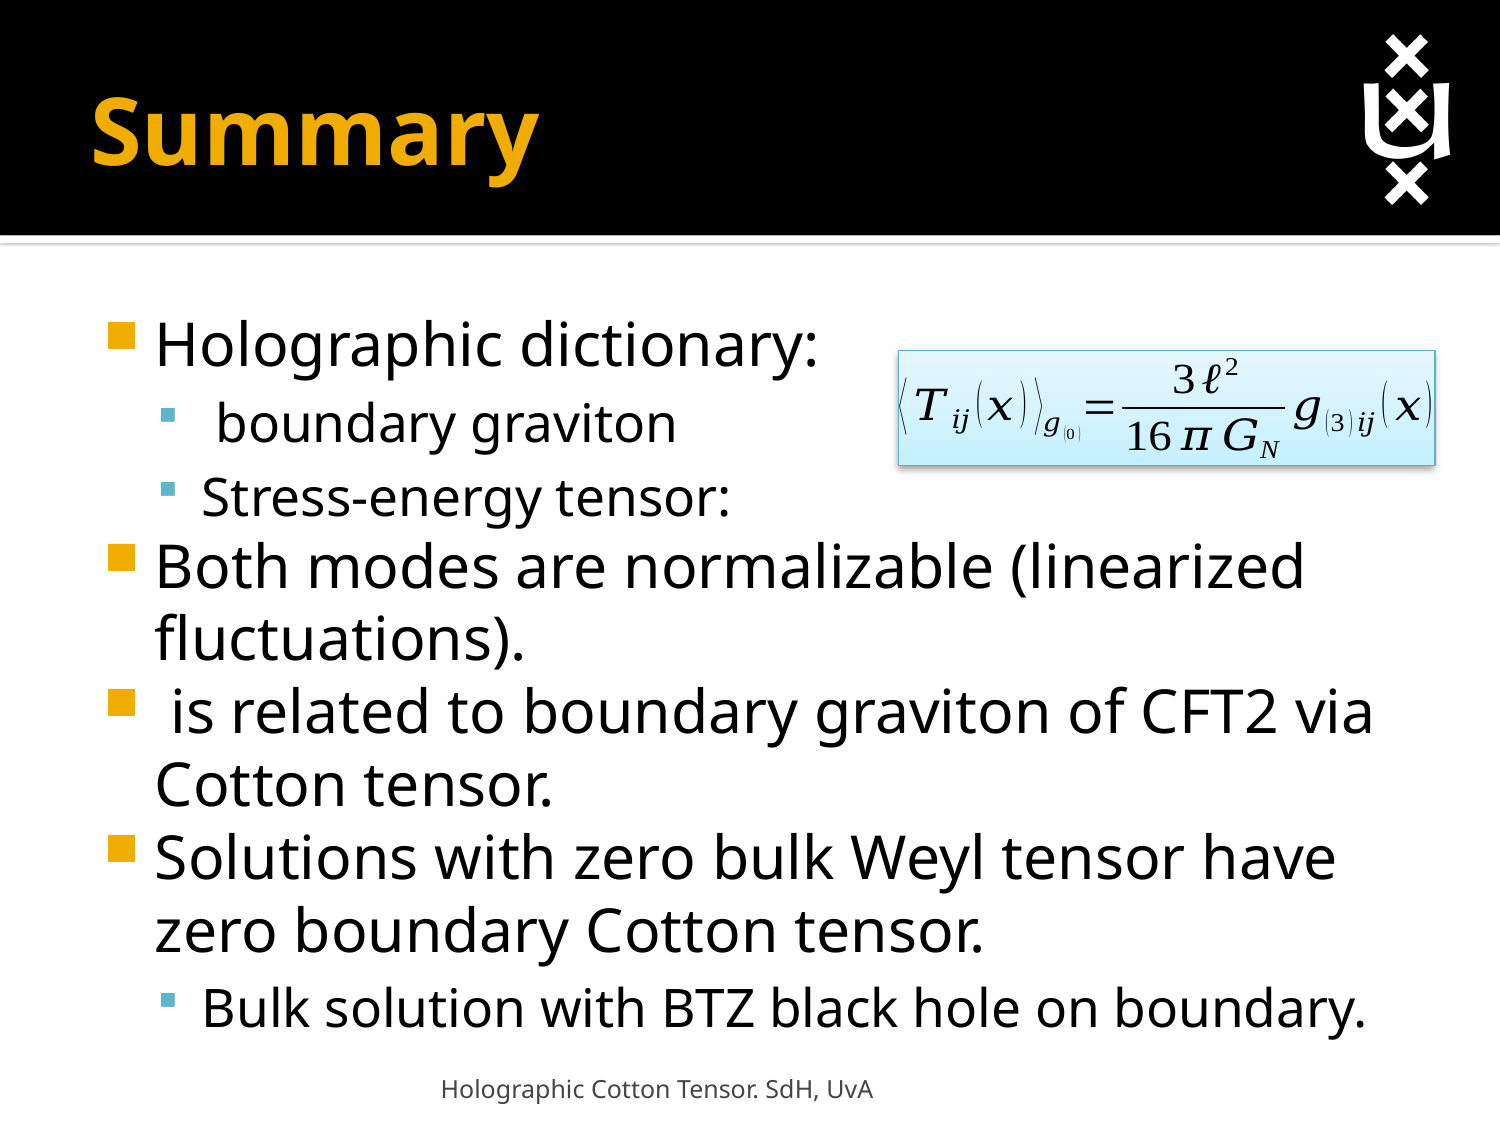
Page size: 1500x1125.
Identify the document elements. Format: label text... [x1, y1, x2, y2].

title Summary [75, 25, 1425, 231]
picture [1314, 27, 1500, 214]
footer Holographic Cotton Tensor. SdH, UvA [433, 1062, 1337, 1108]
